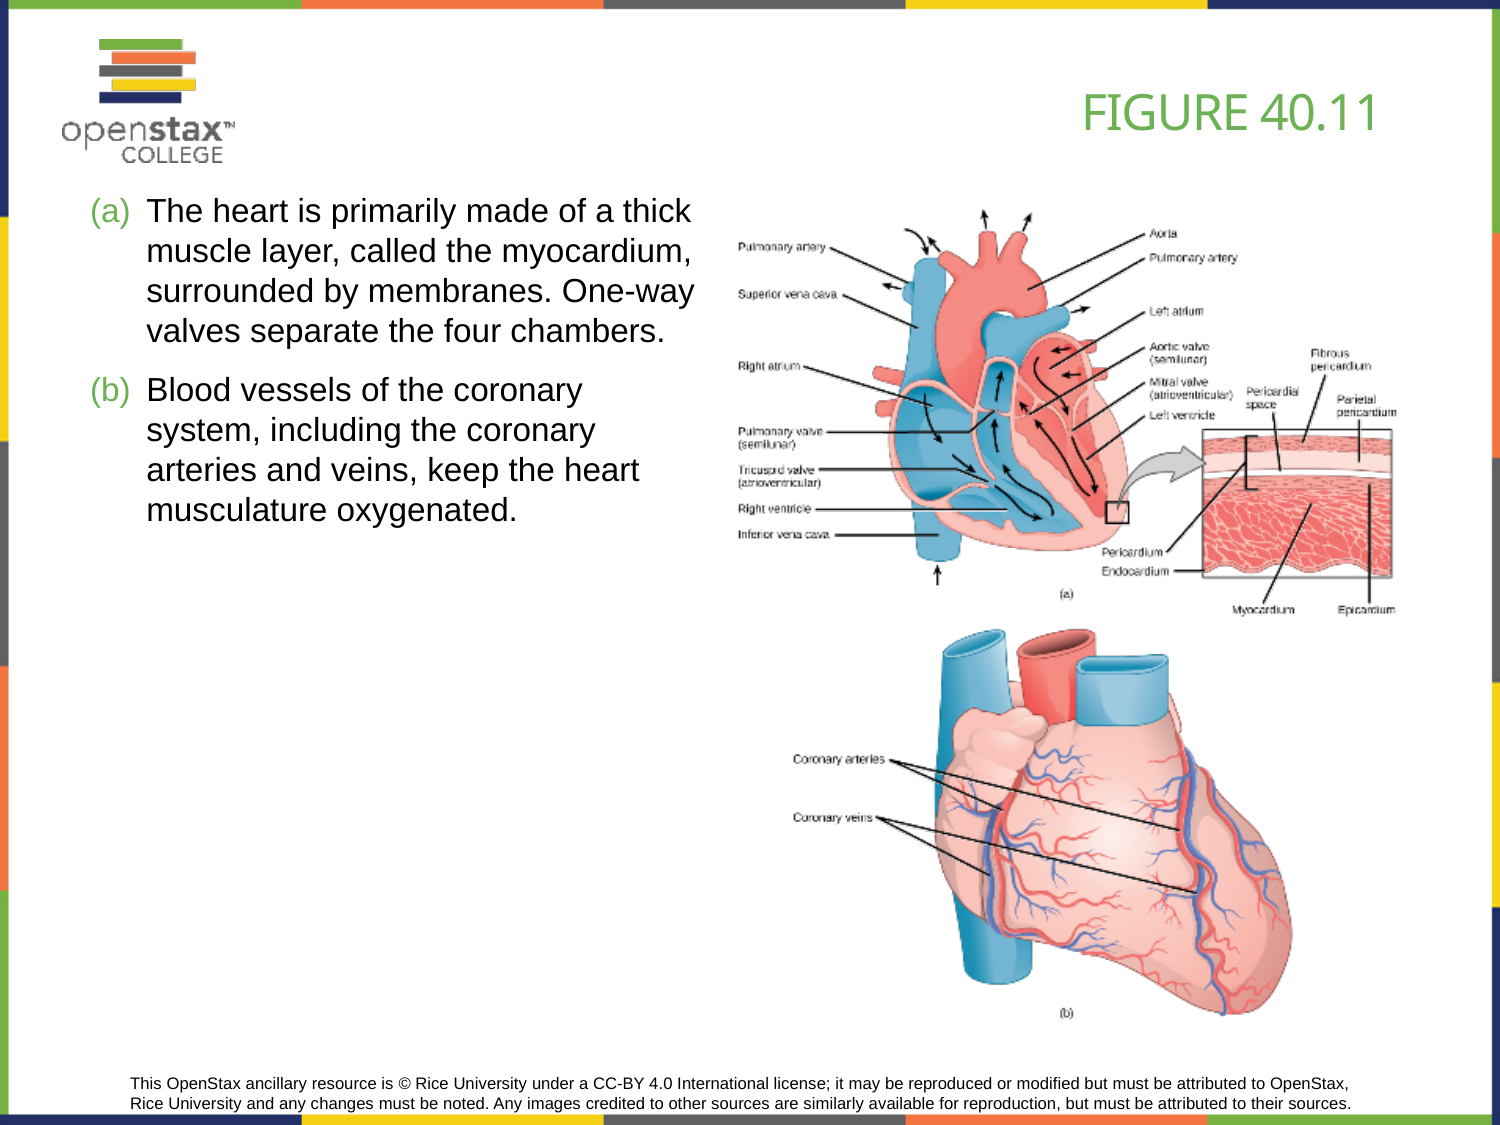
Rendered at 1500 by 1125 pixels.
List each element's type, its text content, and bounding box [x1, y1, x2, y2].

list The heart is primarily made of a thick muscle layer, called the myocardium, surrounded by membranes. One-way valves separate the four chambers. Blood vessels of the coronary system, including the coronary arteries and veins, keep the heart musculature oxygenated. [75, 181, 717, 1045]
title Figure 40.11 [242, 39, 1398, 148]
footer This OpenStax ancillary resource is © Rice University under a CC-BY 4.0 International license; it may be reproduced or modified but must be attributed to OpenStax, Rice University and any changes must be noted. Any images credited to other sources are similarly available for reproduction, but must be attributed to their sources. [115, 1065, 1398, 1112]
picture [0, 0, 1500, 1125]
